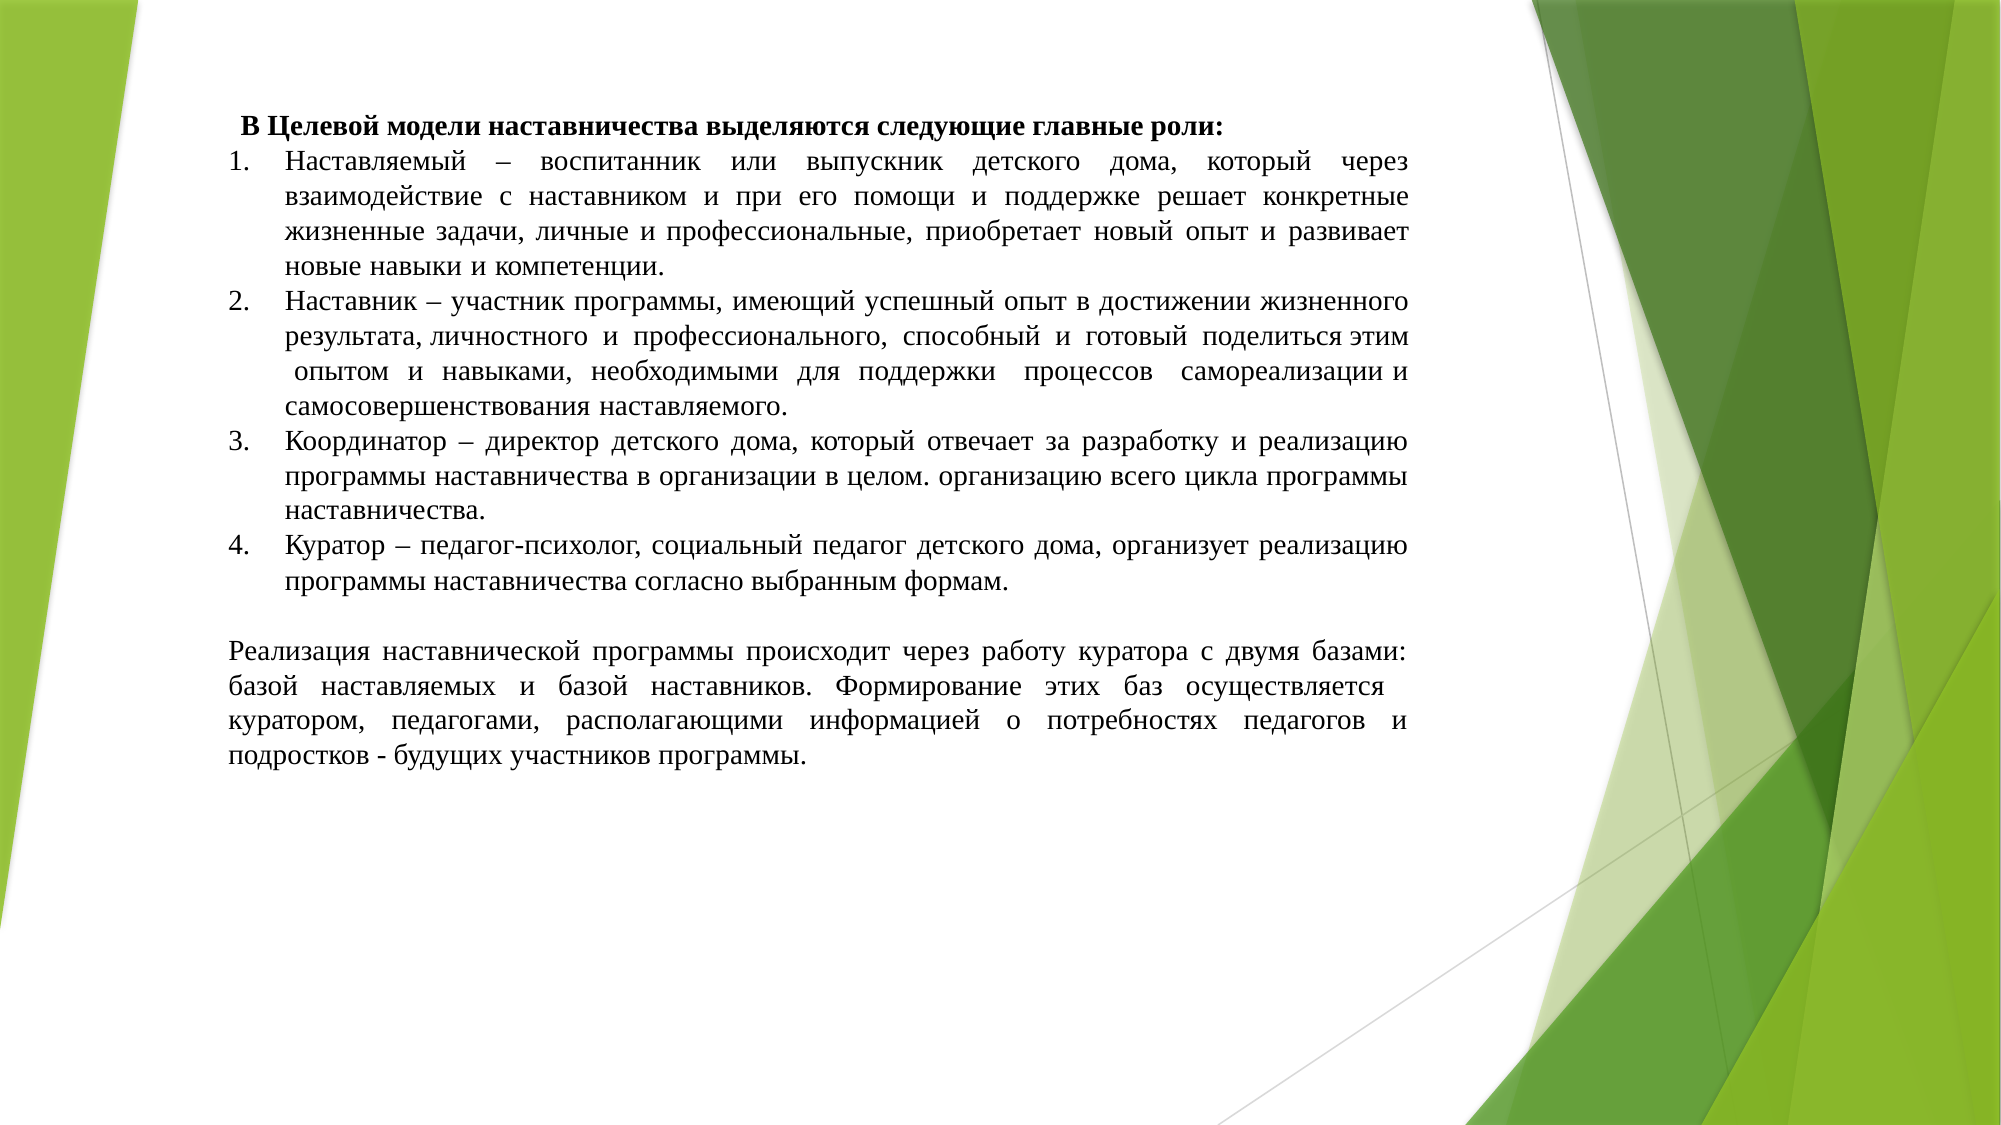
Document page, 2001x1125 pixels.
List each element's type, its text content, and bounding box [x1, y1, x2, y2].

text_box В Целевой модели наставничества выделяются следующие главные роли: Наставляемый – воспитанник или выпускник детского дома, который через взаимодействие с наставником и при его помощи и поддержке решает конкретные жизненные задачи, личные и профессиональные, приобретает новый опыт и развивает новые навыки и компетенции. Наставник – участник программы, имеющий успешный опыт в достижении жизненного результата, личностного и профессионального, способный и готовый поделиться этим опытом и навыками, необходимыми для поддержки процессов самореализации и самосовершенствования наставляемого. Координатор – директор детского дома, который отвечает за разработку и реализацию программы наставничества в организации в целом. организацию всего цикла программы наставничества. Куратор – педагог-психолог, социальный педагог детского дома, организует реализацию программы наставничества согласно выбранным формам. Реализация наставнической программы происходит через работу куратора с двумя базами: базой наставляемых и базой наставников. Формирование этих баз осуществляется куратором, педагогами, располагающими информацией о потребностях педагогов и подростков - будущих участников программы. [213, 98, 1449, 778]
